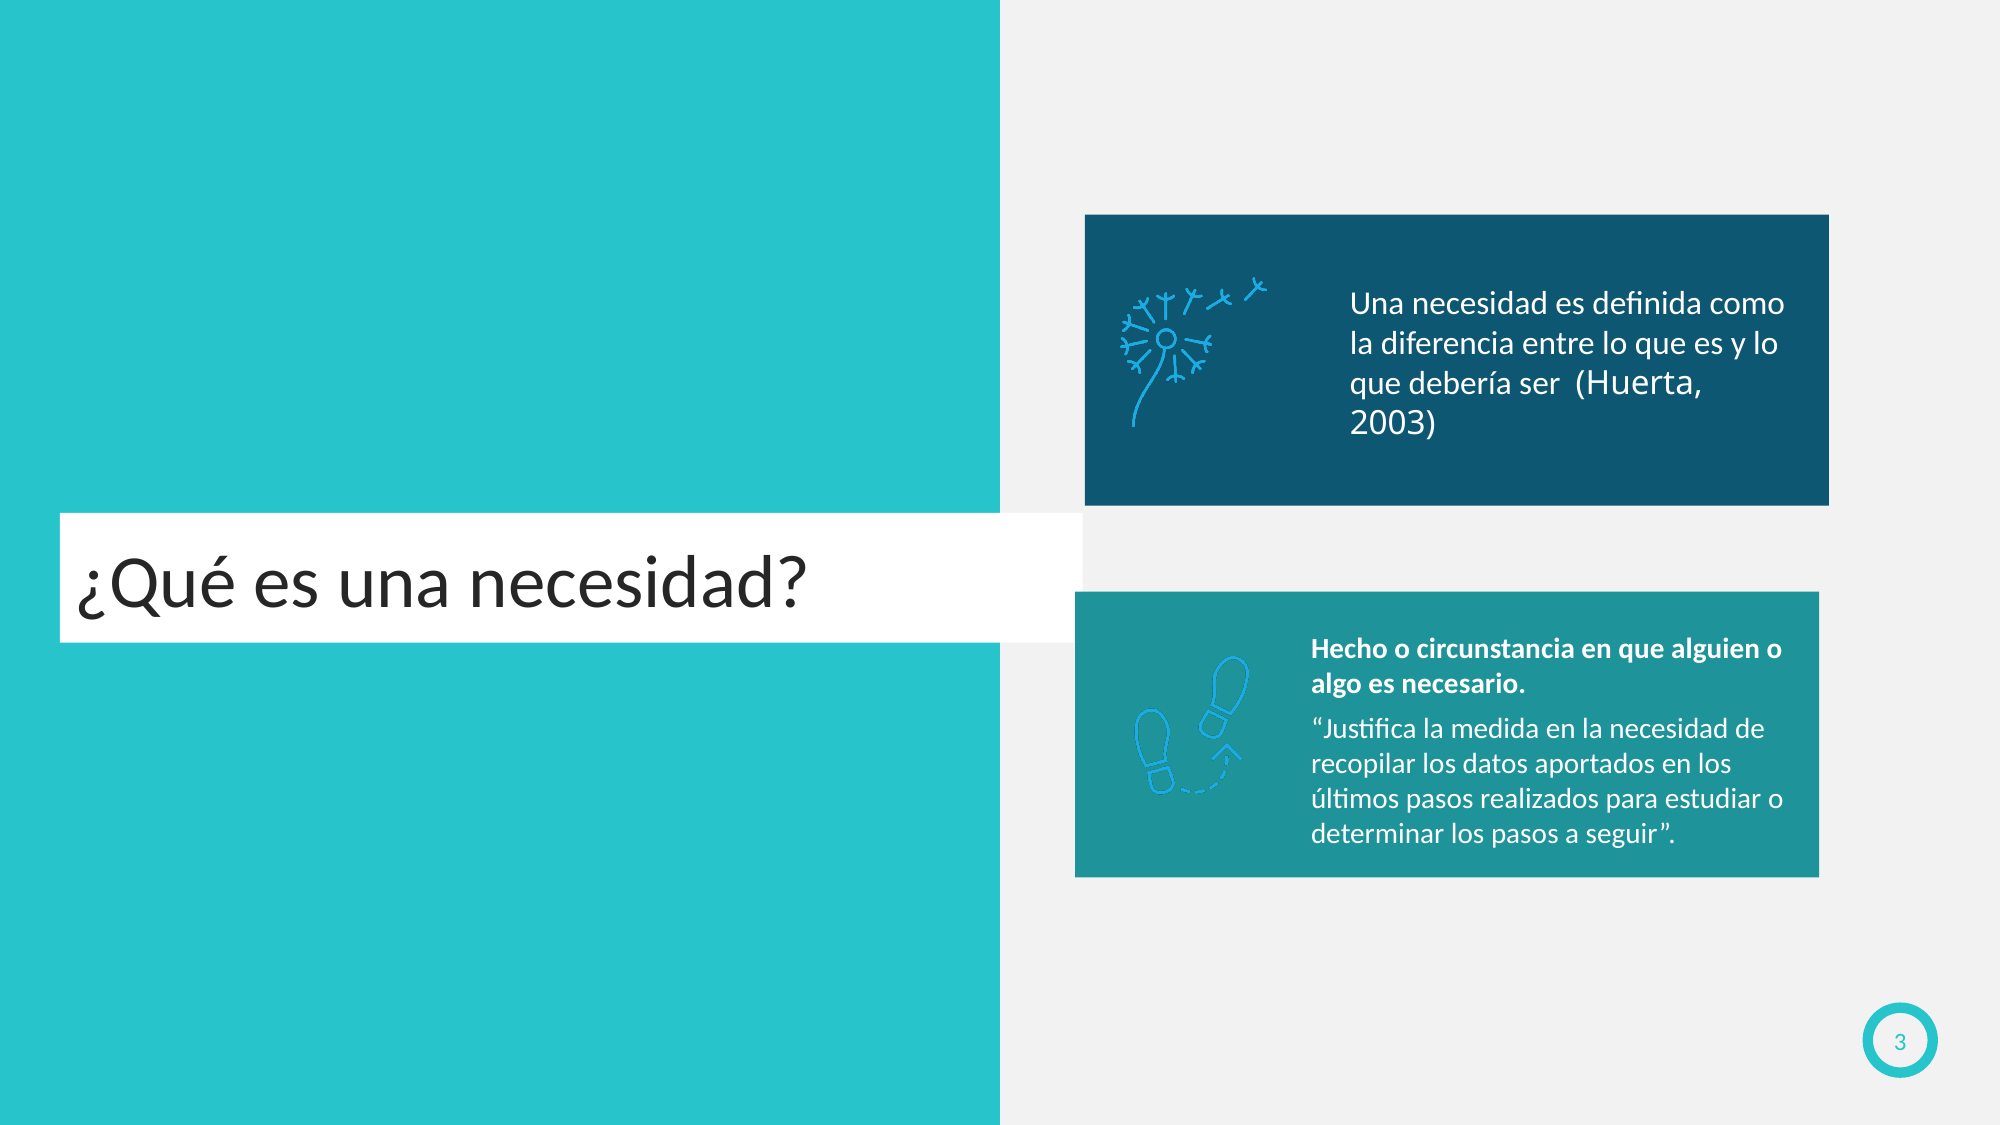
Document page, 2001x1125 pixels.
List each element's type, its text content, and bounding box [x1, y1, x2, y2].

slide_number 3 [1862, 1002, 1938, 1078]
title ¿Qué es una necesidad? [59, 512, 1083, 643]
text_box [1112, 106, 1858, 1007]
